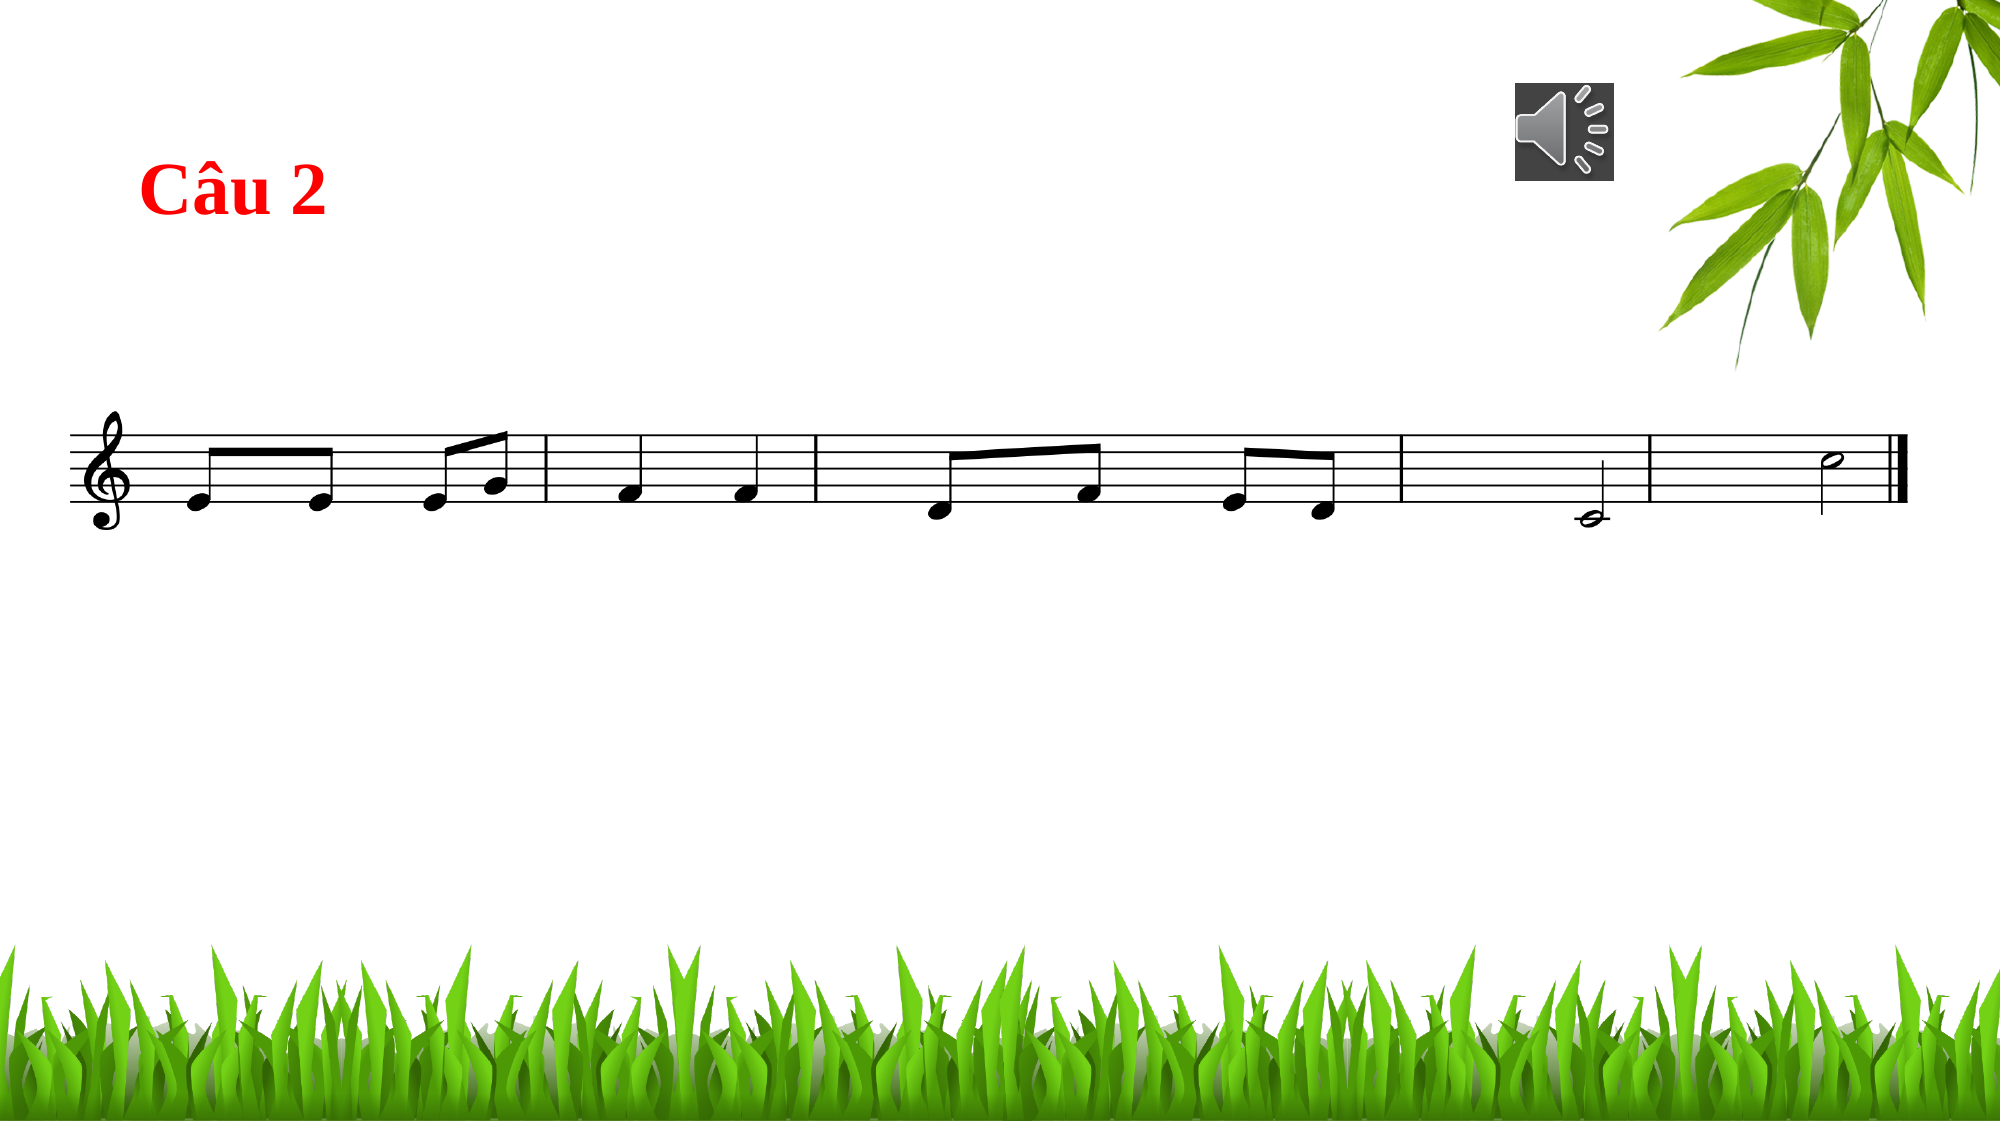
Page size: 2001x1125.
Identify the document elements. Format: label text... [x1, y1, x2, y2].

picture [50, 391, 1950, 569]
text_box Câu 2 [64, 132, 402, 237]
picture [1514, 82, 1615, 183]
picture [0, 944, 2000, 1121]
picture [1657, 0, 2000, 375]
